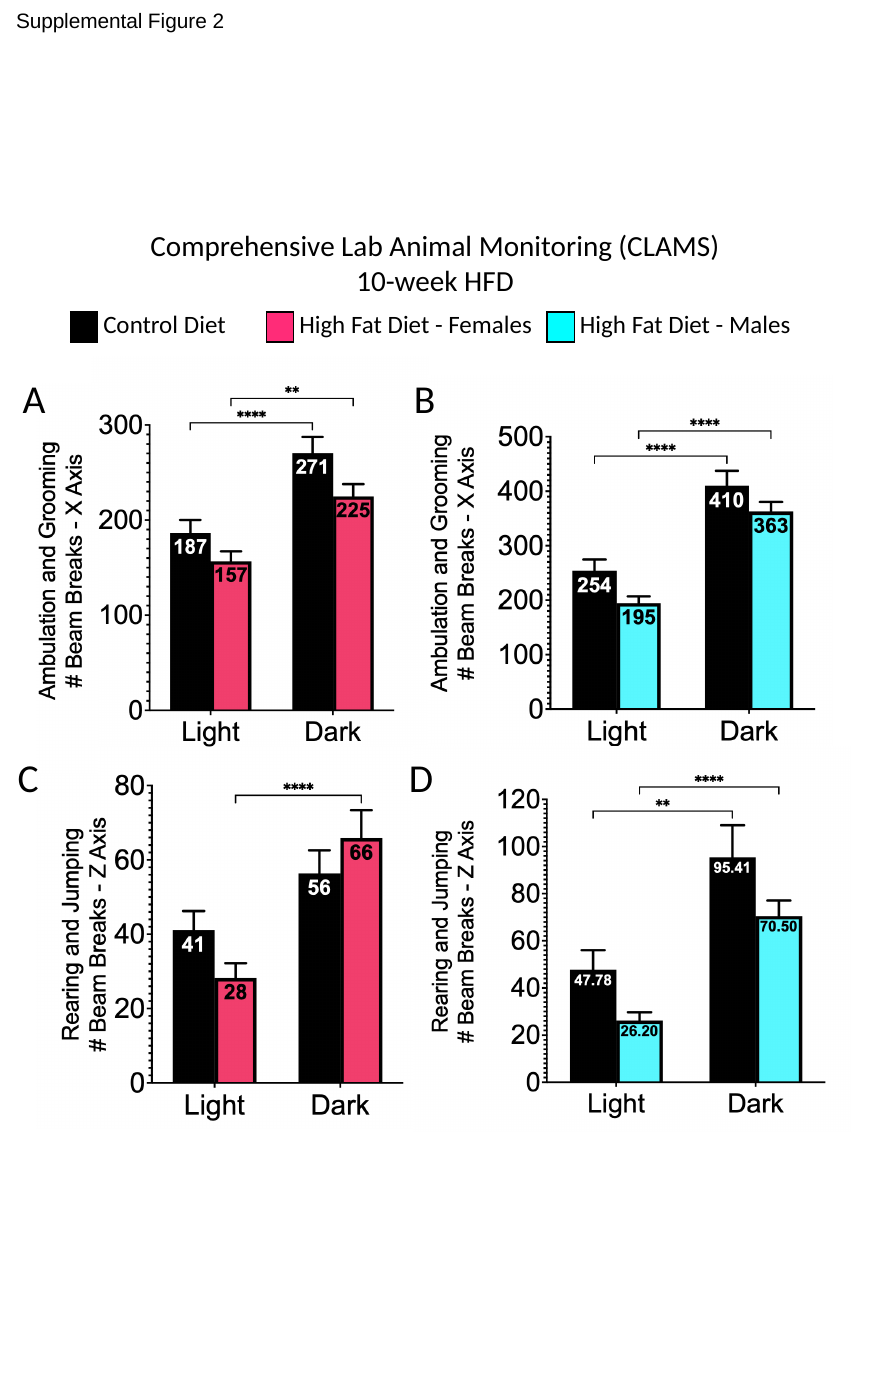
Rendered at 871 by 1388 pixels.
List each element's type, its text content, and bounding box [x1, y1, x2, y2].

table_header [71, 313, 97, 341]
table_header High Fat Diet - Females [294, 312, 546, 342]
text_box Supplemental Figure 2 [1, 0, 240, 40]
text_box Comprehensive Lab Animal Monitoring (CLAMS) 10-week HFD [79, 219, 791, 305]
table_header [548, 313, 574, 341]
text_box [2, 356, 851, 1132]
table_header Control Diet [98, 312, 266, 342]
table_header High Fat Diet - Males [575, 312, 799, 342]
table_header [267, 313, 293, 341]
